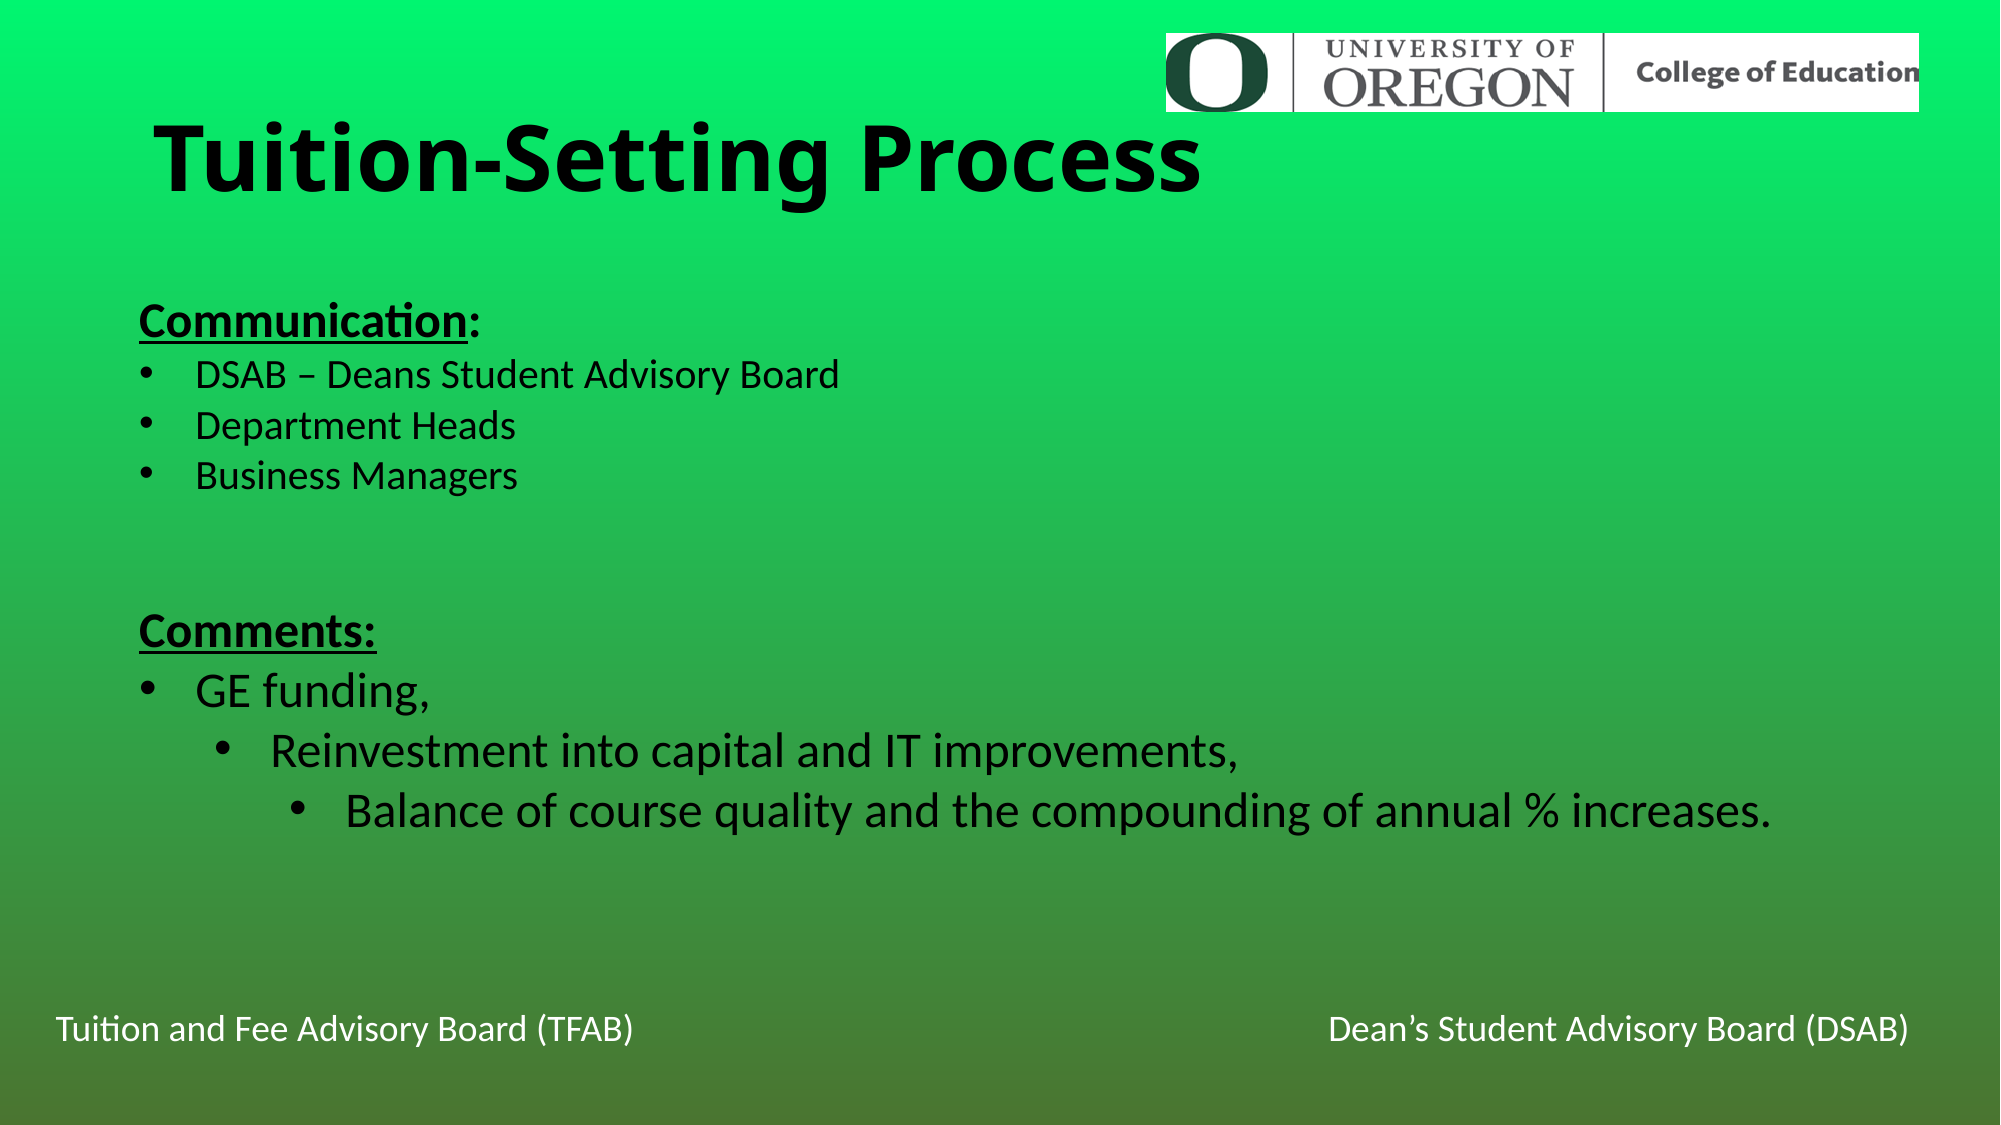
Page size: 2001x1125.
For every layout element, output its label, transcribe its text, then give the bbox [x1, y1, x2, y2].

title Tuition-Setting Process [137, 105, 1863, 211]
picture [1166, 33, 1919, 112]
text_box Communication: DSAB – Deans Student Advisory Board Department Heads Business Managers Comments: GE funding, Reinvestment into capital and IT improvements, Balance of course quality and the compounding of annual % increases. [124, 279, 1807, 895]
